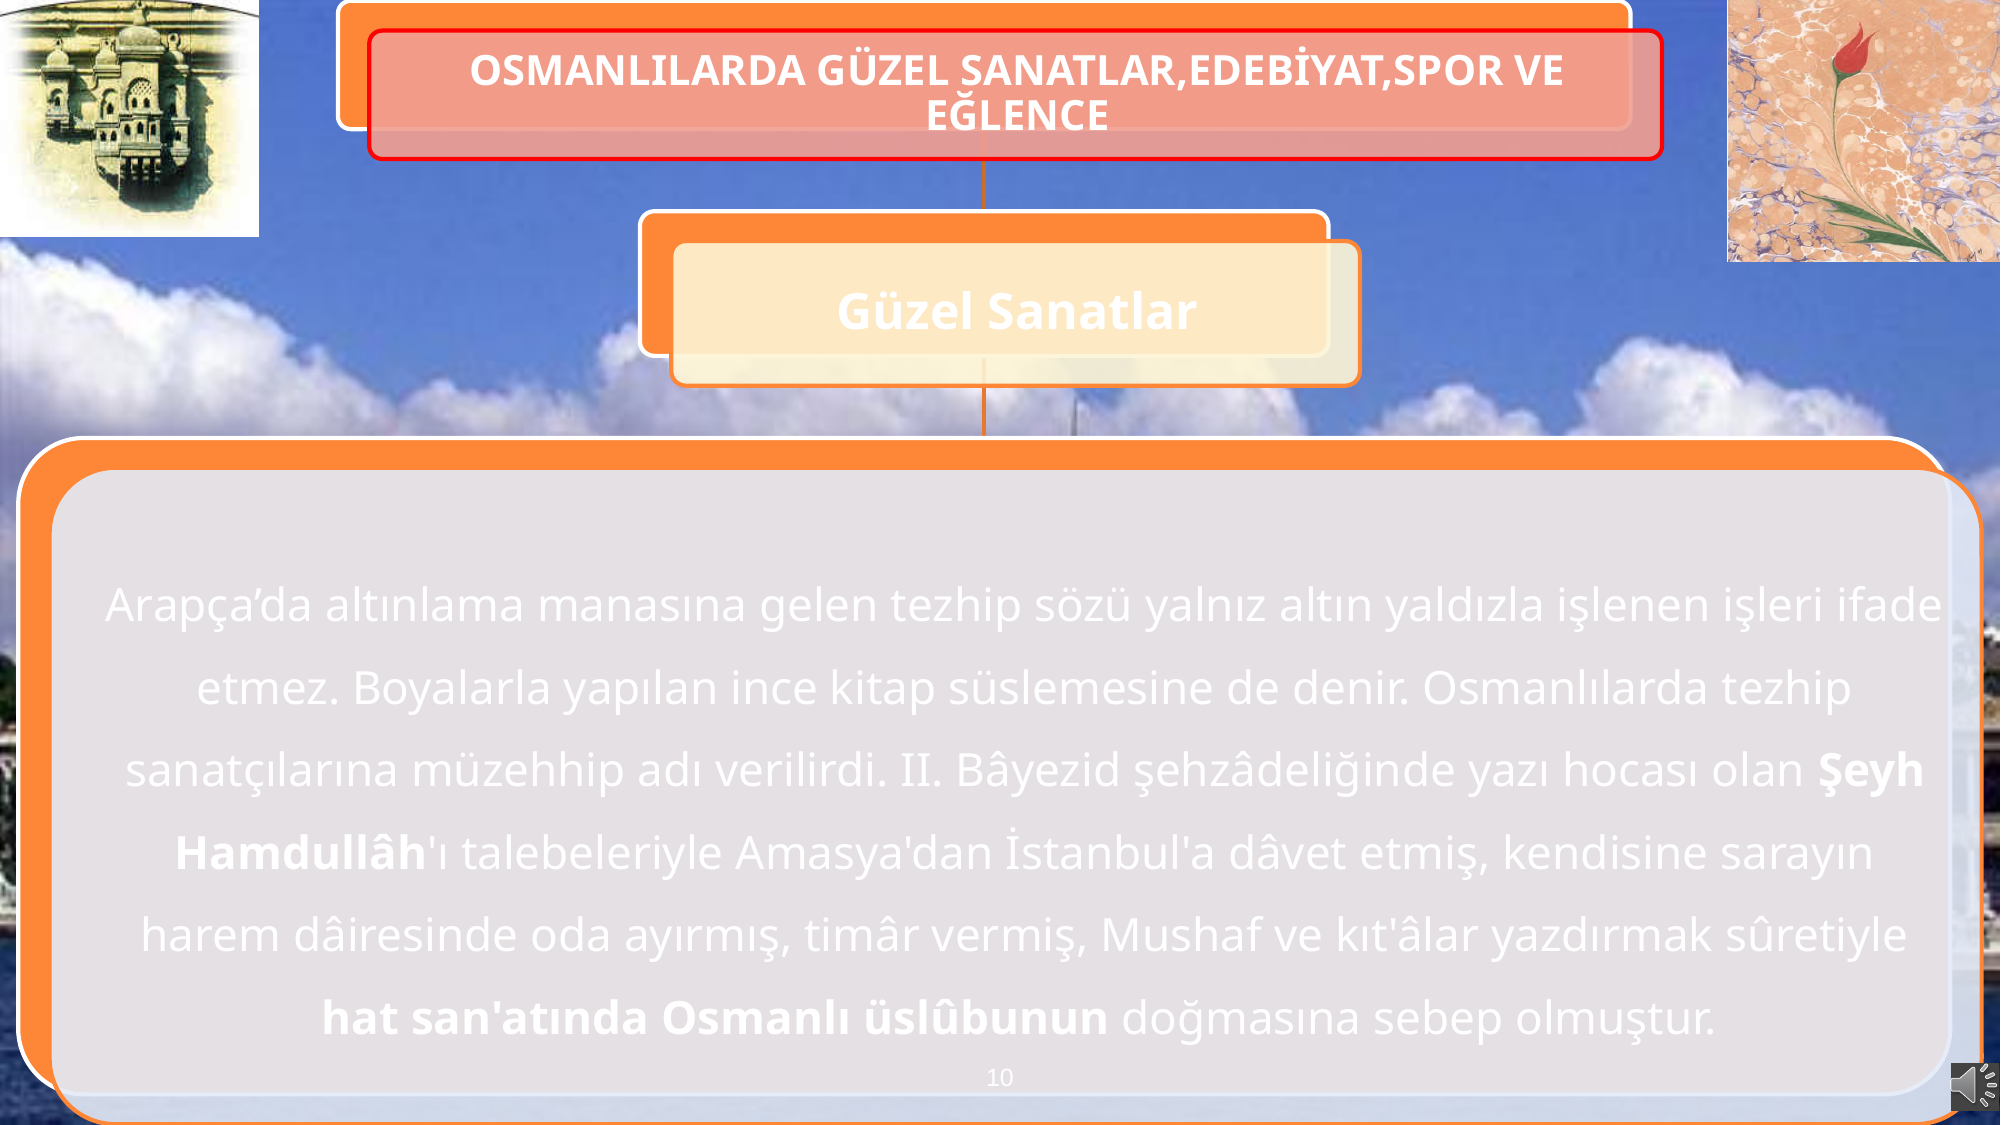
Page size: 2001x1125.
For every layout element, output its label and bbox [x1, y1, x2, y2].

picture [1726, 0, 2000, 262]
list [0, 0, 2000, 1125]
picture [1949, 1061, 2000, 1112]
picture [0, 0, 259, 237]
